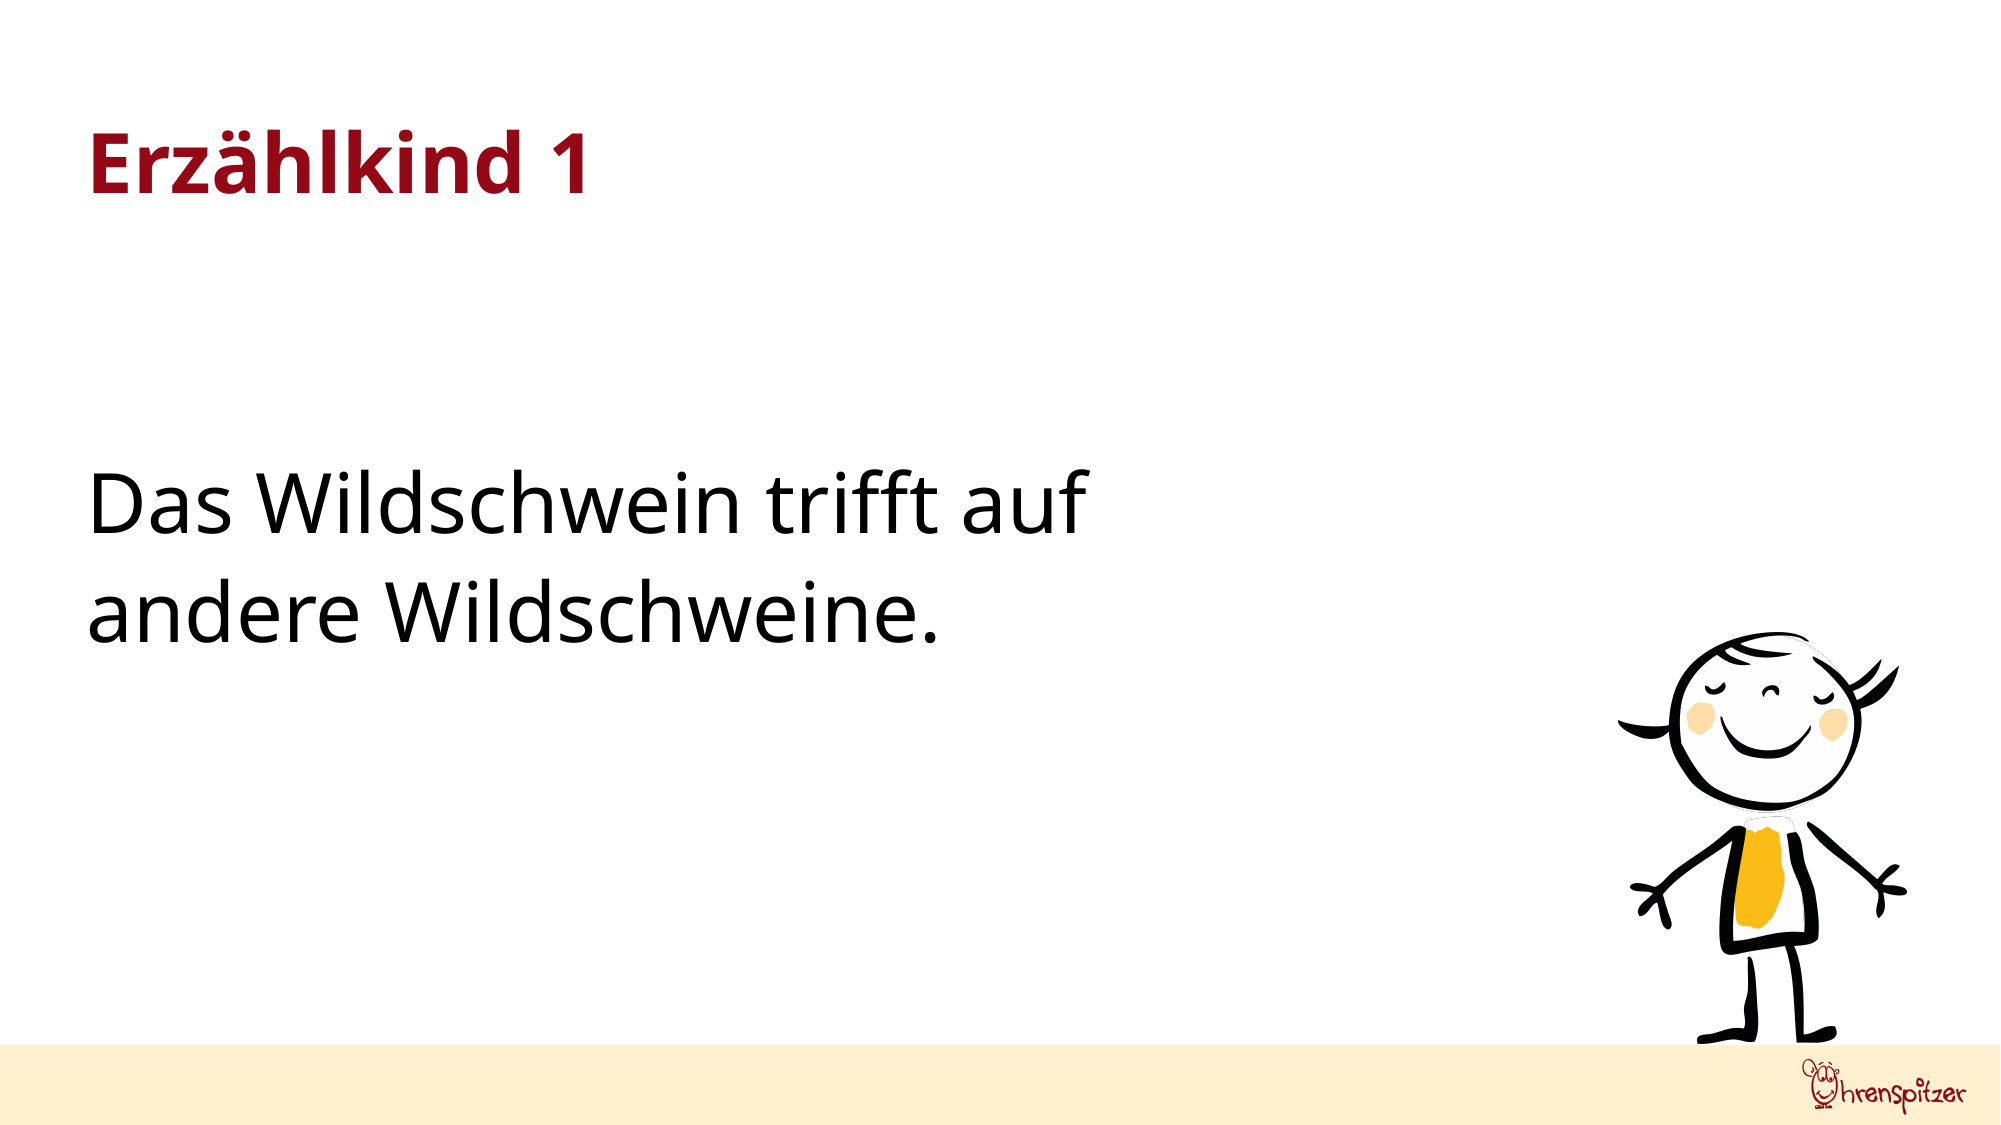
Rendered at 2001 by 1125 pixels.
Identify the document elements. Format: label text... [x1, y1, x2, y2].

text_box Erzählkind 1 [71, 83, 1467, 219]
picture [1618, 632, 1907, 1044]
text_box Das Wildschwein trifft auf andere Wildschweine. [71, 530, 1859, 667]
